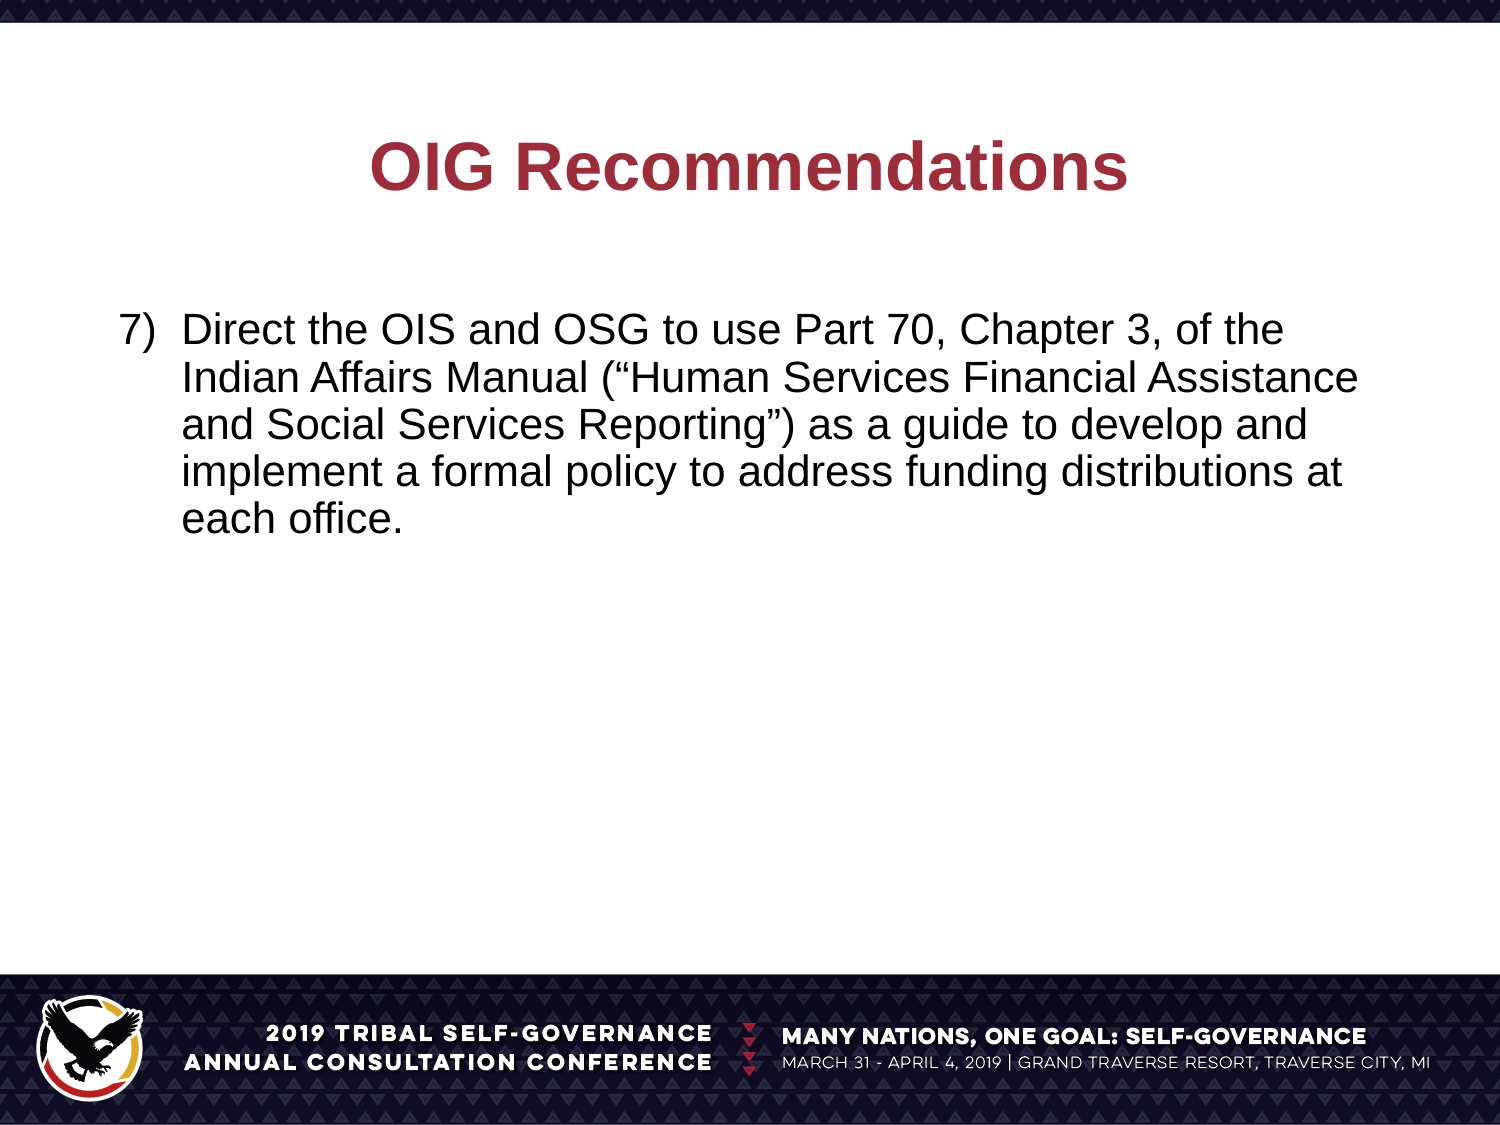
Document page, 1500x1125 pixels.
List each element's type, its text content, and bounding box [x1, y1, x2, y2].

title OIG Recommendations [103, 59, 1397, 278]
picture [0, 0, 1500, 23]
picture [0, 974, 1500, 1125]
list Direct the OIS and OSG to use Part 70, Chapter 3, of the Indian Affairs Manual (“Human Services Financial Assistance and Social Services Reporting”) as a guide to develop and implement a formal policy to address funding distributions at each office. [103, 299, 1397, 953]
